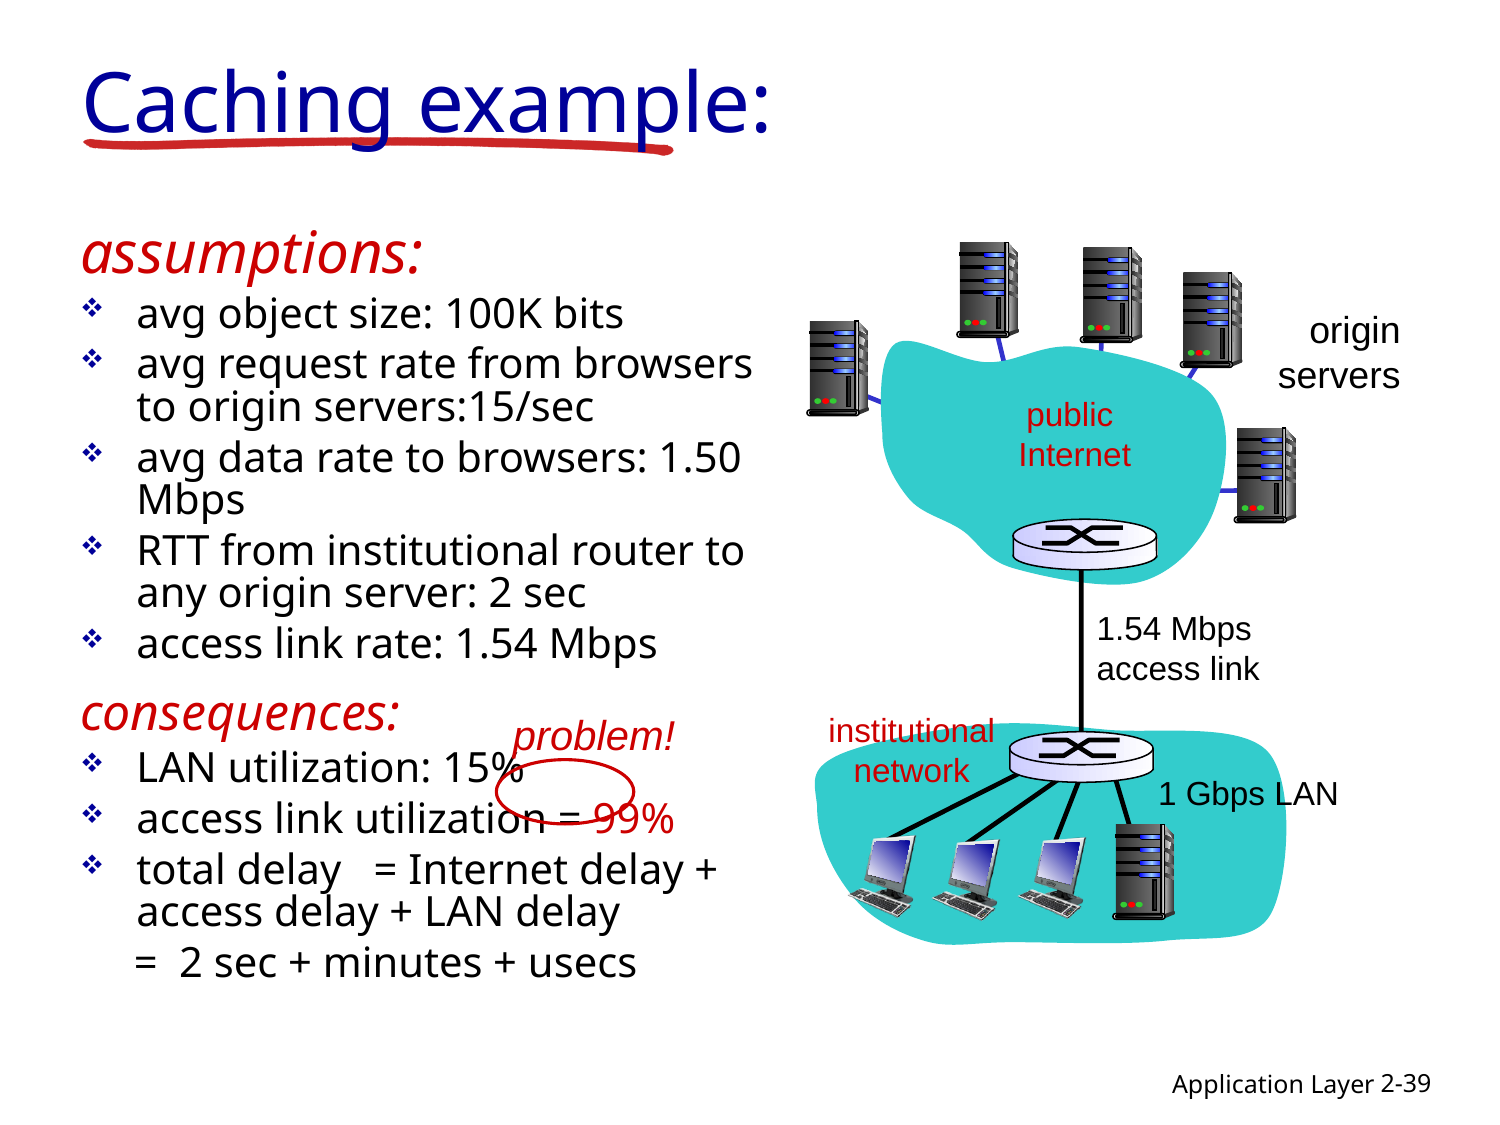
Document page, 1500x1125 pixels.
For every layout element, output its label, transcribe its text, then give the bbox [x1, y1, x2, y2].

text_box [915, 835, 996, 927]
footer Application Layer [914, 1060, 1391, 1109]
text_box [1080, 247, 1143, 343]
text_box [1054, 578, 1081, 583]
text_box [806, 320, 870, 416]
title Caching example: [65, 44, 1342, 154]
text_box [1112, 824, 1176, 920]
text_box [1000, 833, 1088, 926]
picture [79, 132, 681, 161]
text_box problem! [498, 701, 803, 767]
text_box 1.54 Mbps access link [1081, 599, 1277, 695]
slide_number 2-39 [1365, 1059, 1477, 1106]
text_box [956, 242, 1020, 338]
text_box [1234, 427, 1297, 523]
text_box assumptions: avg object size: 100K bits avg request rate from browsers to origin servers:15/sec avg data rate to browsers: 1.50 Mbps RTT from institutional router to any origin server: 2 sec access link rate: 1.54 Mbps consequences: LAN utilization: 15% access link utilization = 99% total delay = Internet delay + access delay + LAN delay = 2 sec + minutes + usecs [65, 218, 783, 1068]
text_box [1009, 731, 1155, 783]
text_box [1011, 723, 1081, 730]
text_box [1012, 519, 1158, 570]
text_box [1082, 578, 1152, 585]
text_box origin servers [1262, 299, 1416, 404]
text_box [815, 790, 1287, 945]
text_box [1180, 272, 1243, 368]
text_box [1152, 730, 1276, 764]
text_box 1 Gbps LAN [1143, 764, 1355, 820]
text_box [880, 340, 1227, 573]
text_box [831, 831, 918, 924]
text_box institutional network [813, 702, 1011, 797]
text_box public Internet [994, 386, 1146, 481]
text_box [496, 767, 634, 824]
